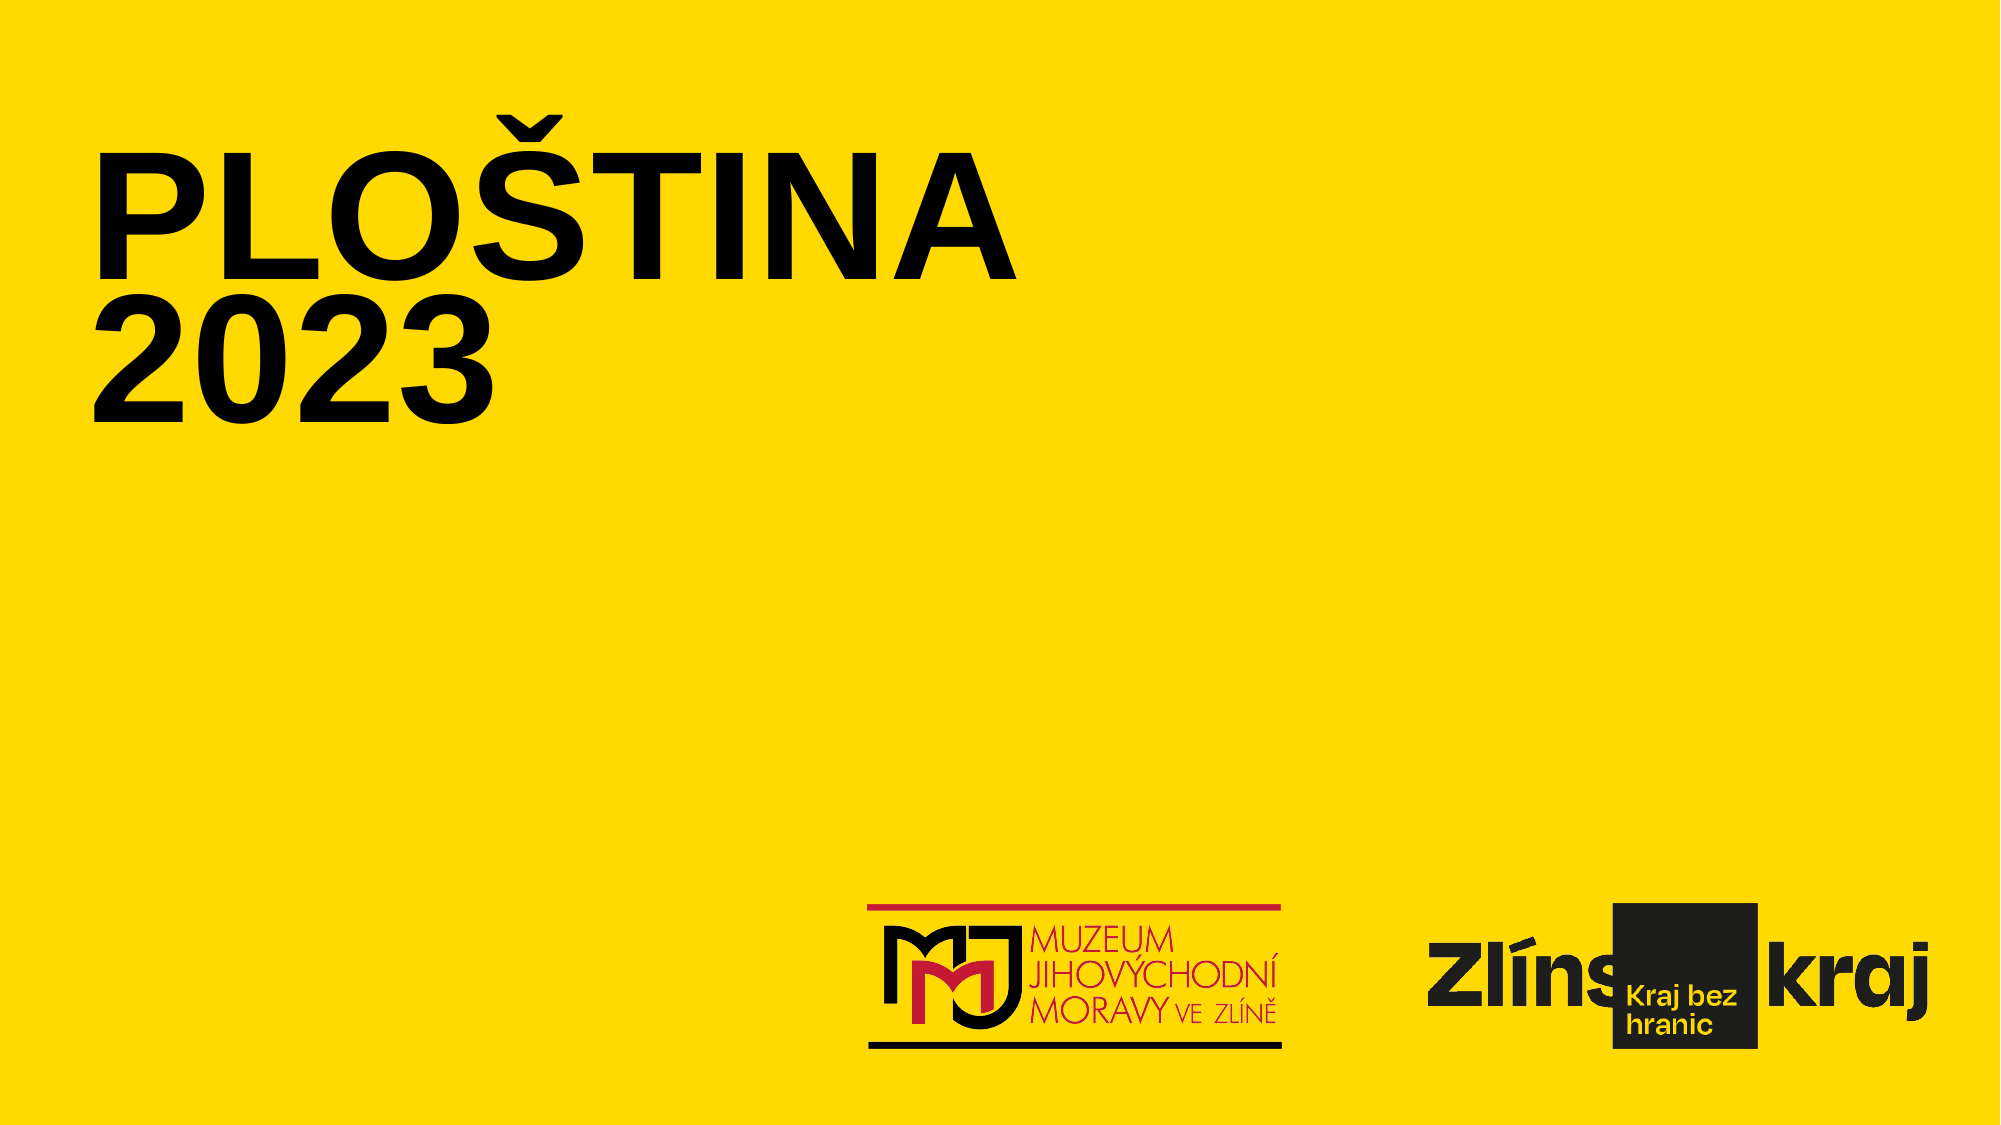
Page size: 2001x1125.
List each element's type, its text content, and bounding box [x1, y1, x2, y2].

picture [1428, 903, 1928, 1049]
title PLOŠTINA 2023 [74, 157, 1827, 600]
picture [867, 904, 1282, 1049]
